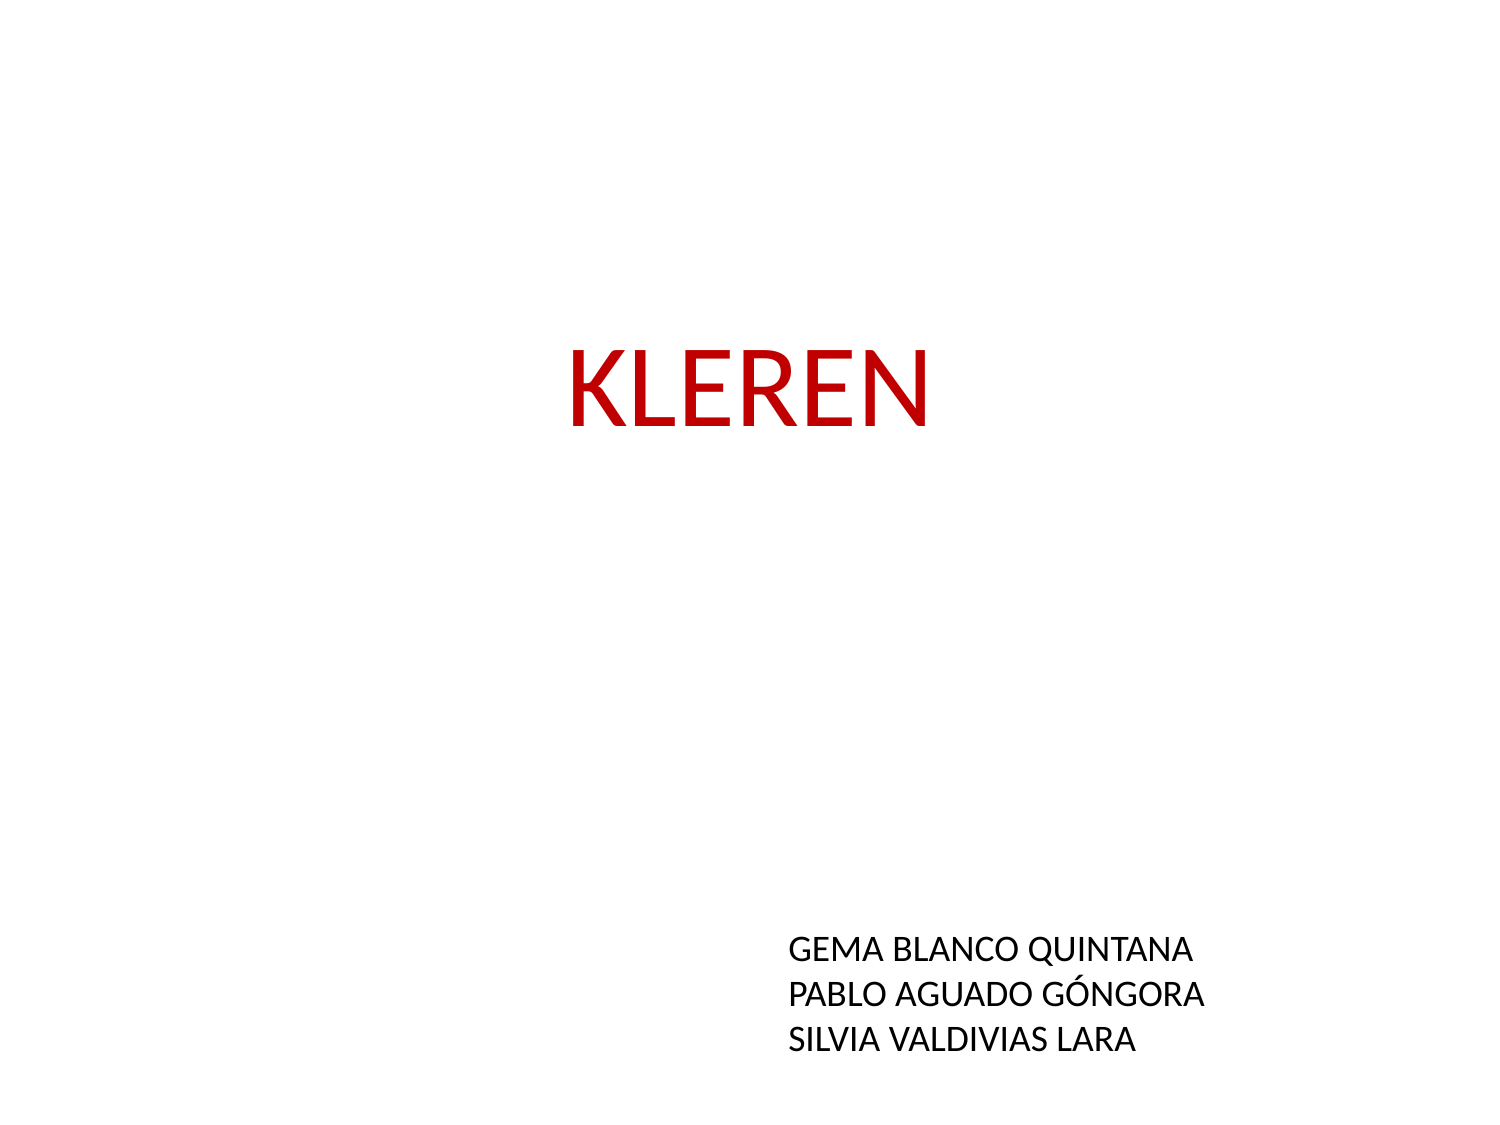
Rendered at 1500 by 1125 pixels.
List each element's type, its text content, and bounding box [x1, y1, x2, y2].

title KLEREN [75, 45, 1425, 587]
text_box GEMA BLANCO QUINTANA PABLO AGUADO GÓNGORA SILVIA VALDIVIAS LARA [773, 916, 1353, 1067]
